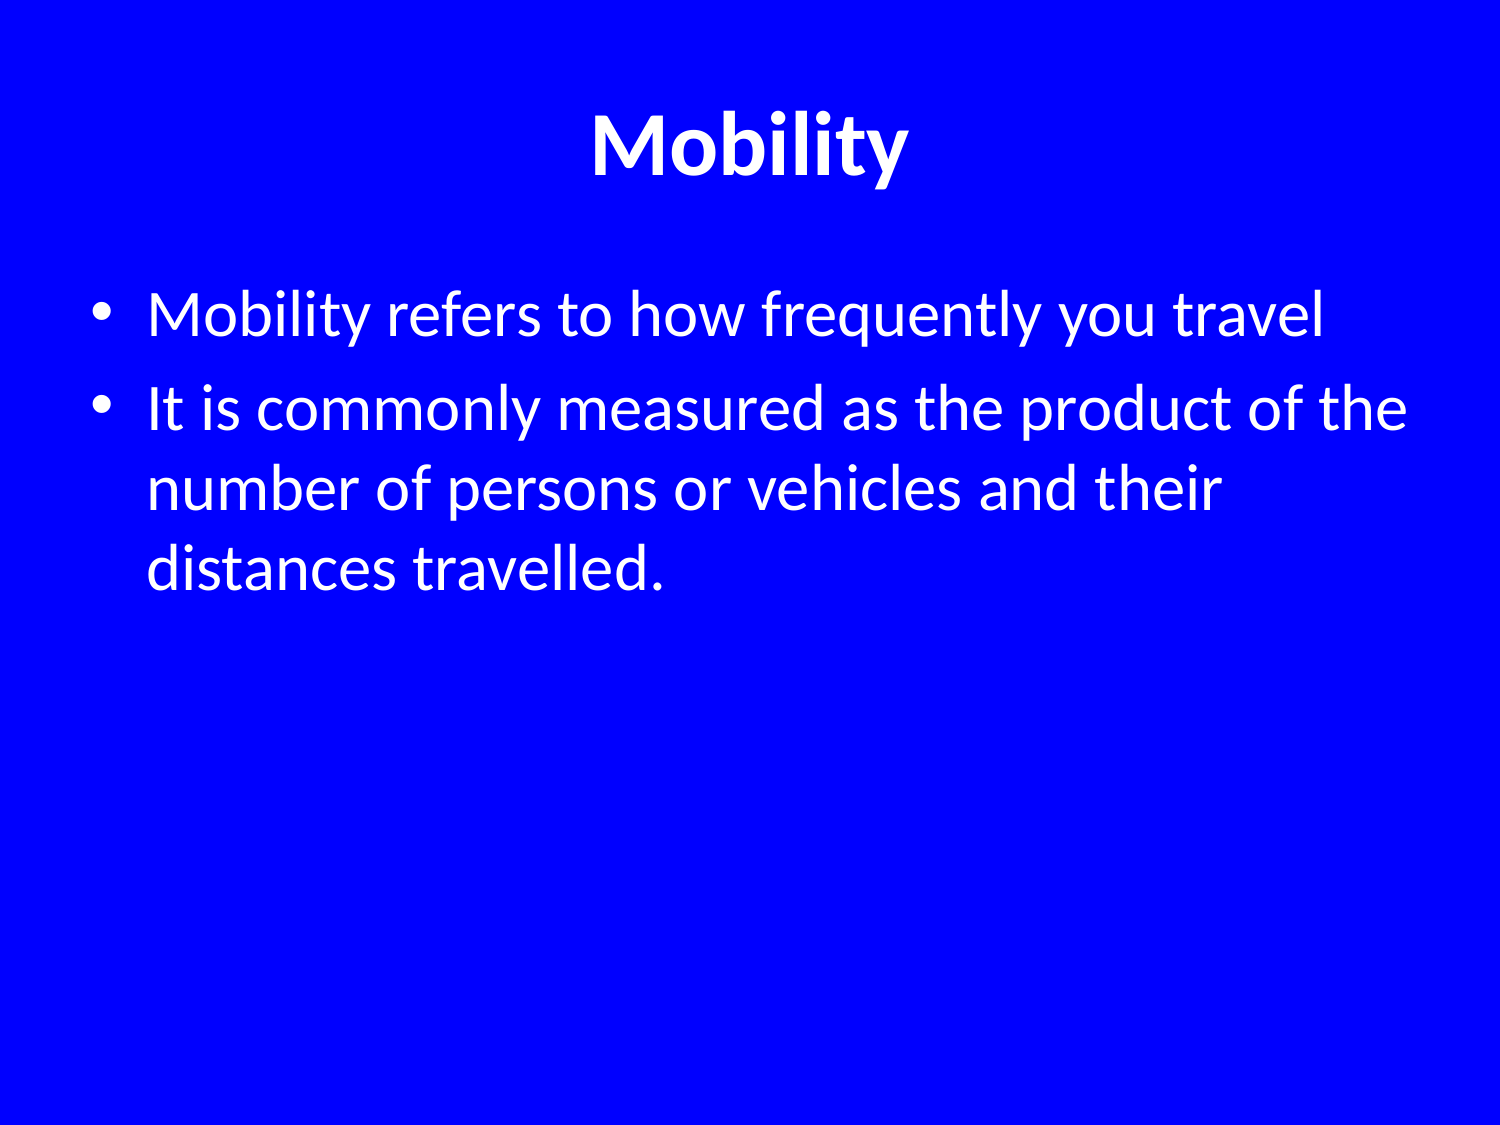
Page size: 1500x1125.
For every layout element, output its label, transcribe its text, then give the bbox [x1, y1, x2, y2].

title Mobility [75, 45, 1425, 233]
list Mobility refers to how frequently you travel It is commonly measured as the product of the number of persons or vehicles and their distances travelled. [75, 262, 1425, 1005]
